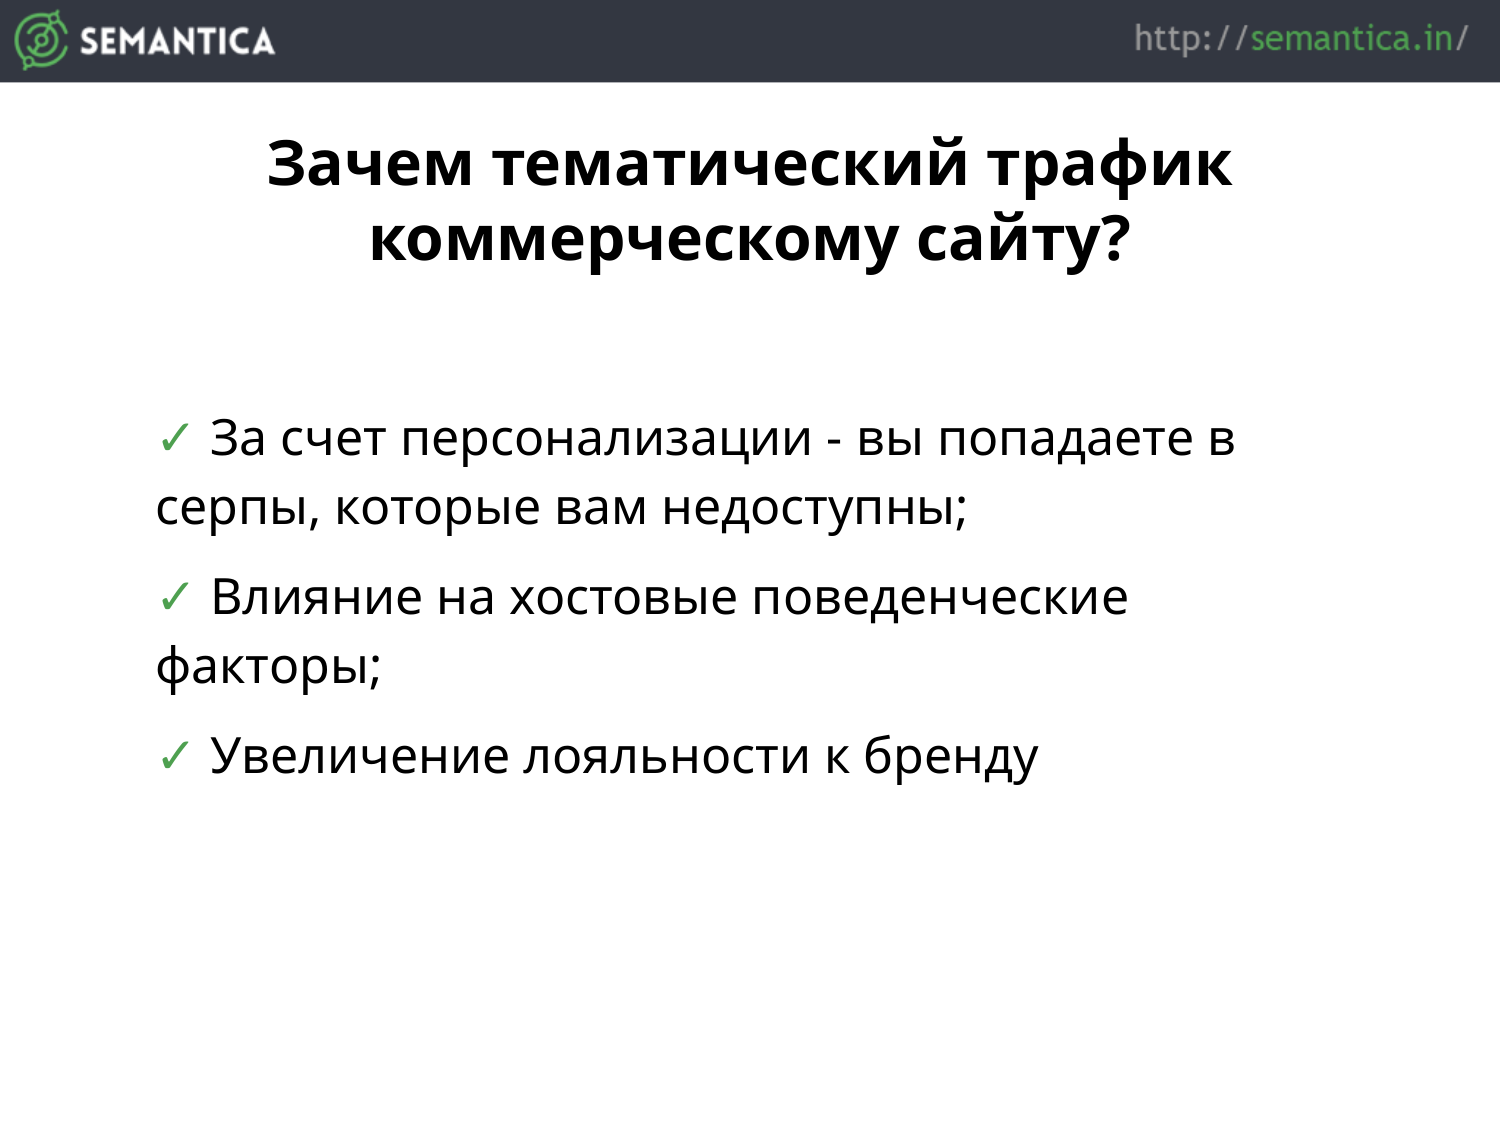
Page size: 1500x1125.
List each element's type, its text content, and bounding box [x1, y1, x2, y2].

picture [0, 0, 1500, 1125]
text_box ✓ За счет персонализации - вы попадаете в серпы, которые вам недоступны; ✓ Влияние на хостовые поведенческие факторы; ✓ Увеличение лояльности к бренду [140, 381, 1378, 998]
text_box Зачем тематический трафик коммерческому сайту? [40, 131, 1460, 264]
